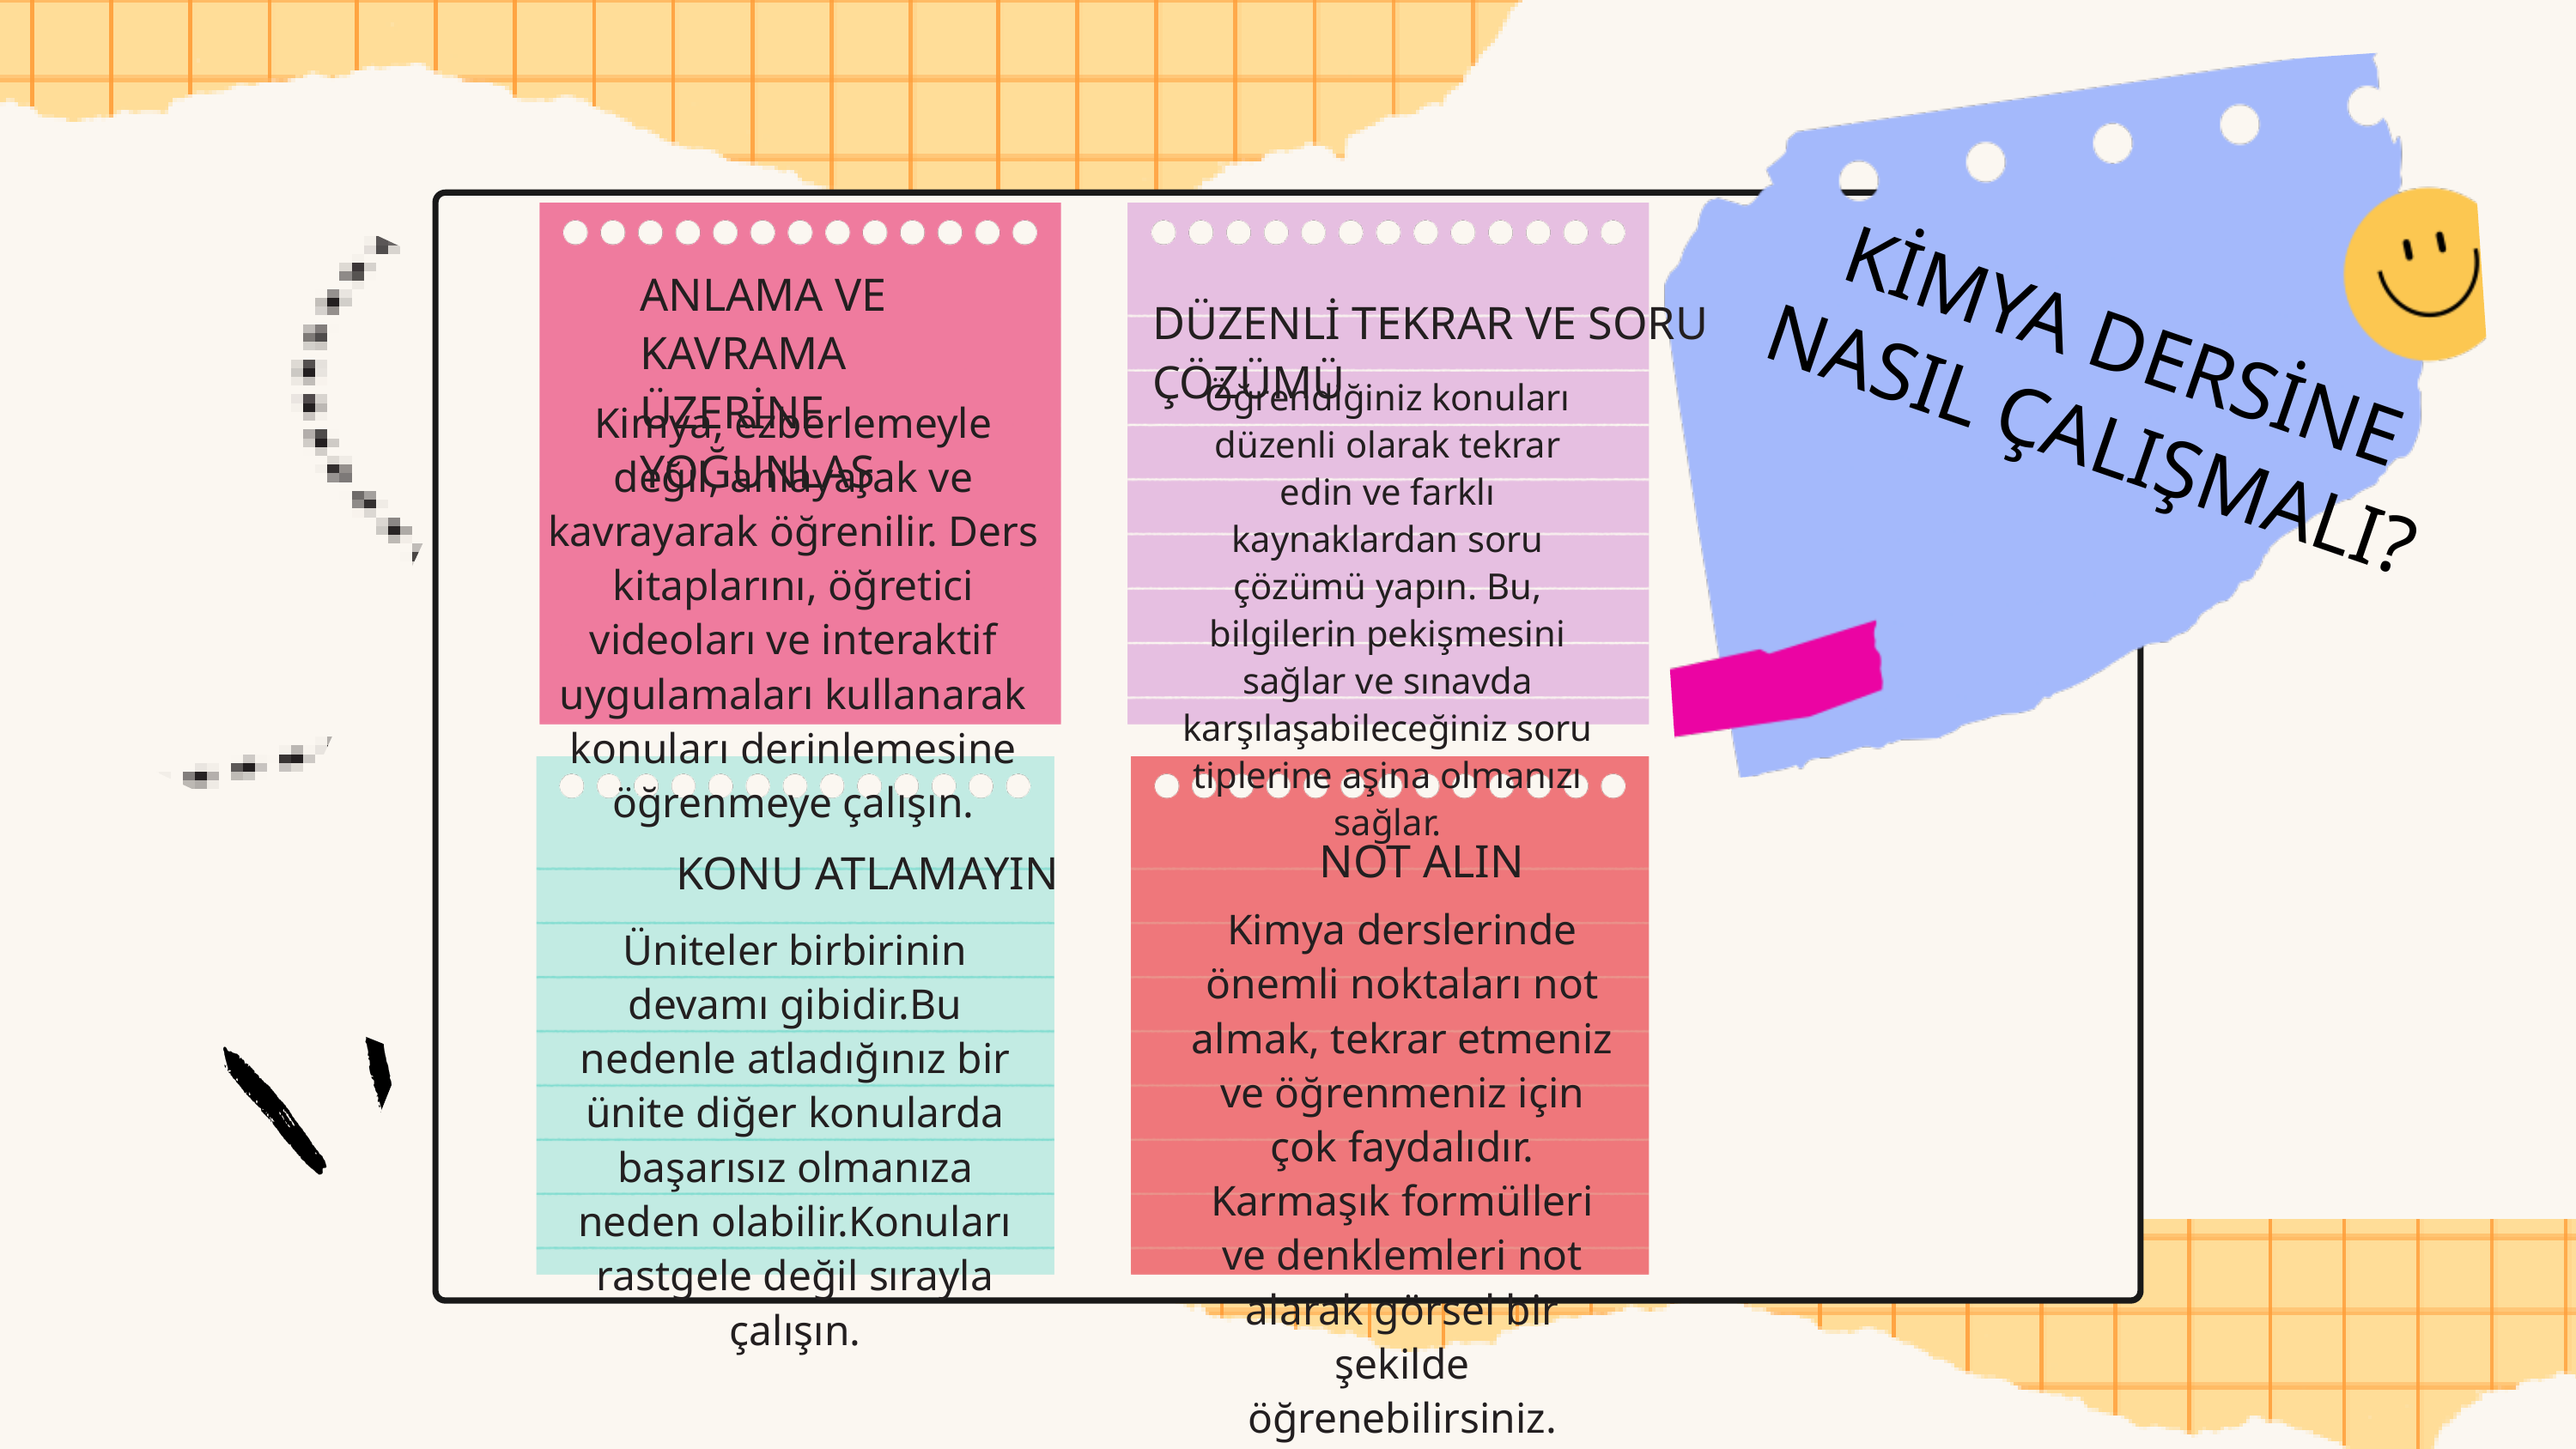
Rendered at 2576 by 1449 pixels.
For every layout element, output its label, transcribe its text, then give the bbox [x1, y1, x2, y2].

text_box Üniteler birbirinin devamı gibidir.Bu nedenle atladığınız bir ünite diğer konularda başarısız olmanıza neden olabilir.Konuları rastgele değil sırayla çalışın. [565, 1310, 1026, 1354]
text_box Kimya derslerinde önemli noktaları not almak, tekrar etmeniz ve öğrenmeniz için çok faydalıdır. Karmaşık formülleri ve denklemleri not alarak görsel bir şekilde öğrenebilirsiniz. [1186, 1310, 1619, 1442]
text_box KİMYA DERSİNE NASIL ÇALIŞMALI? [2148, 295, 2470, 596]
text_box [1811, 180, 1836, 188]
text_box [0, 158, 428, 834]
text_box [144, 979, 405, 1251]
text_box [1080, 1219, 2576, 1449]
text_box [432, 189, 2144, 1304]
text_box [1631, 46, 2513, 750]
text_box [0, 0, 1558, 233]
